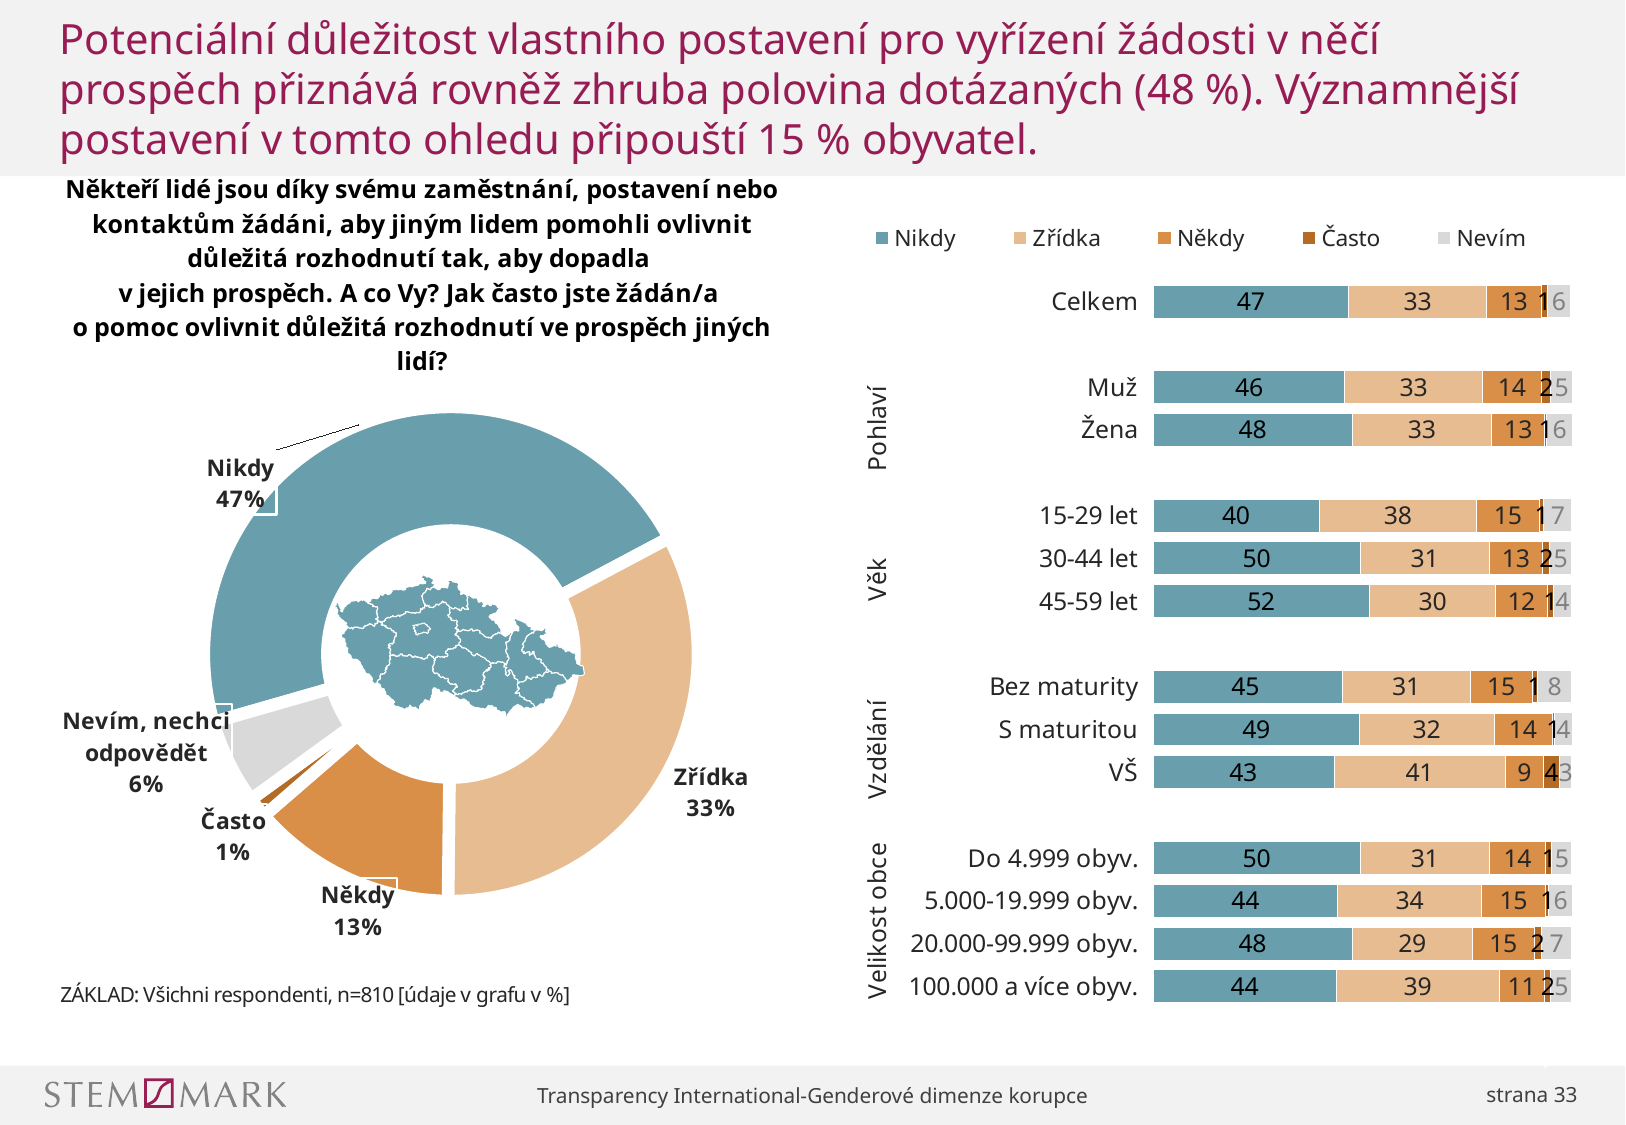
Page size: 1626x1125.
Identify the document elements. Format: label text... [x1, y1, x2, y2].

chart [825, 177, 1582, 1077]
chart [45, 177, 800, 1034]
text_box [333, 572, 586, 719]
title Potenciální důležitost vlastního postavení pro vyřízení žádosti v něčí prospěch přiznává rovněž zhruba polovina dotázaných (48 %). Významnější postavení v tomto ohledu připouští 15 % obyvatel. [44, 0, 1581, 177]
